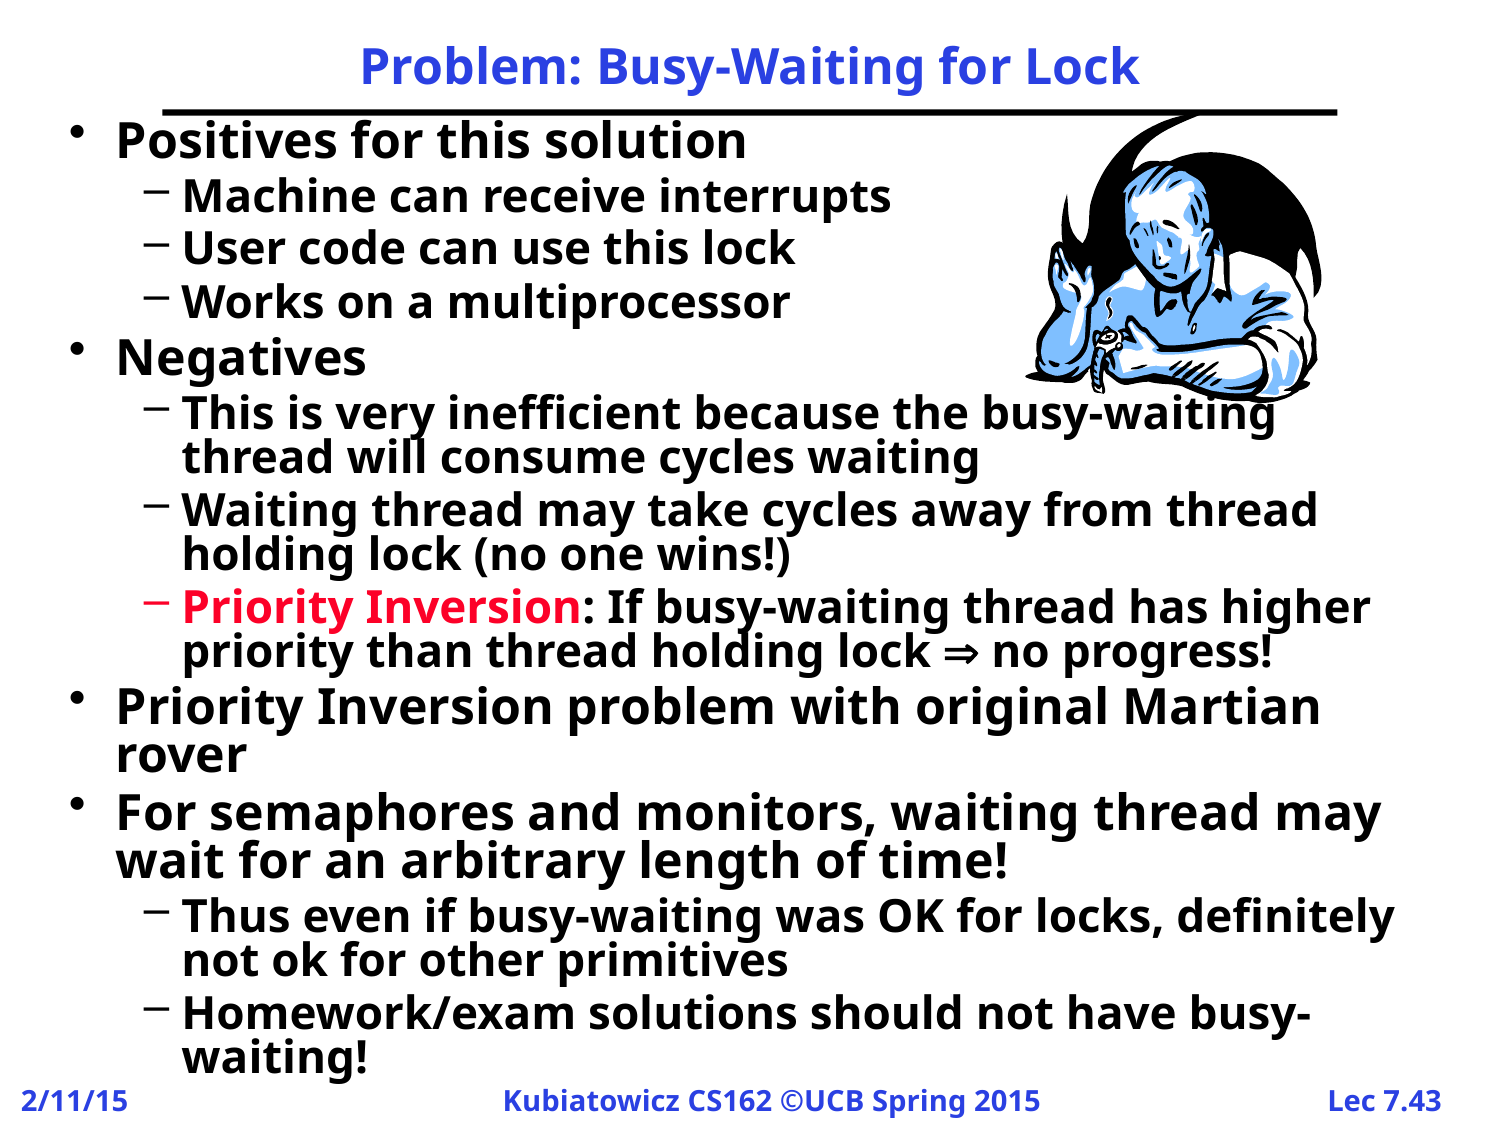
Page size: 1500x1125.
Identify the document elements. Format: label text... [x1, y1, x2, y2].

list Positives for this solution Machine can receive interrupts User code can use this lock Works on a multiprocessor Negatives This is very inefficient because the busy-waiting thread will consume cycles waiting Waiting thread may take cycles away from thread holding lock (no one wins!) Priority Inversion: If busy-waiting thread has higher priority than thread holding lock  no progress! Priority Inversion problem with original Martian rover For semaphores and monitors, waiting thread may wait for an arbitrary length of time! Thus even if busy-waiting was OK for locks, definitely not ok for other primitives Homework/exam solutions should not have busy-waiting! [54, 112, 1455, 1113]
picture [1024, 112, 1329, 406]
title Problem: Busy-Waiting for Lock [162, 24, 1338, 112]
